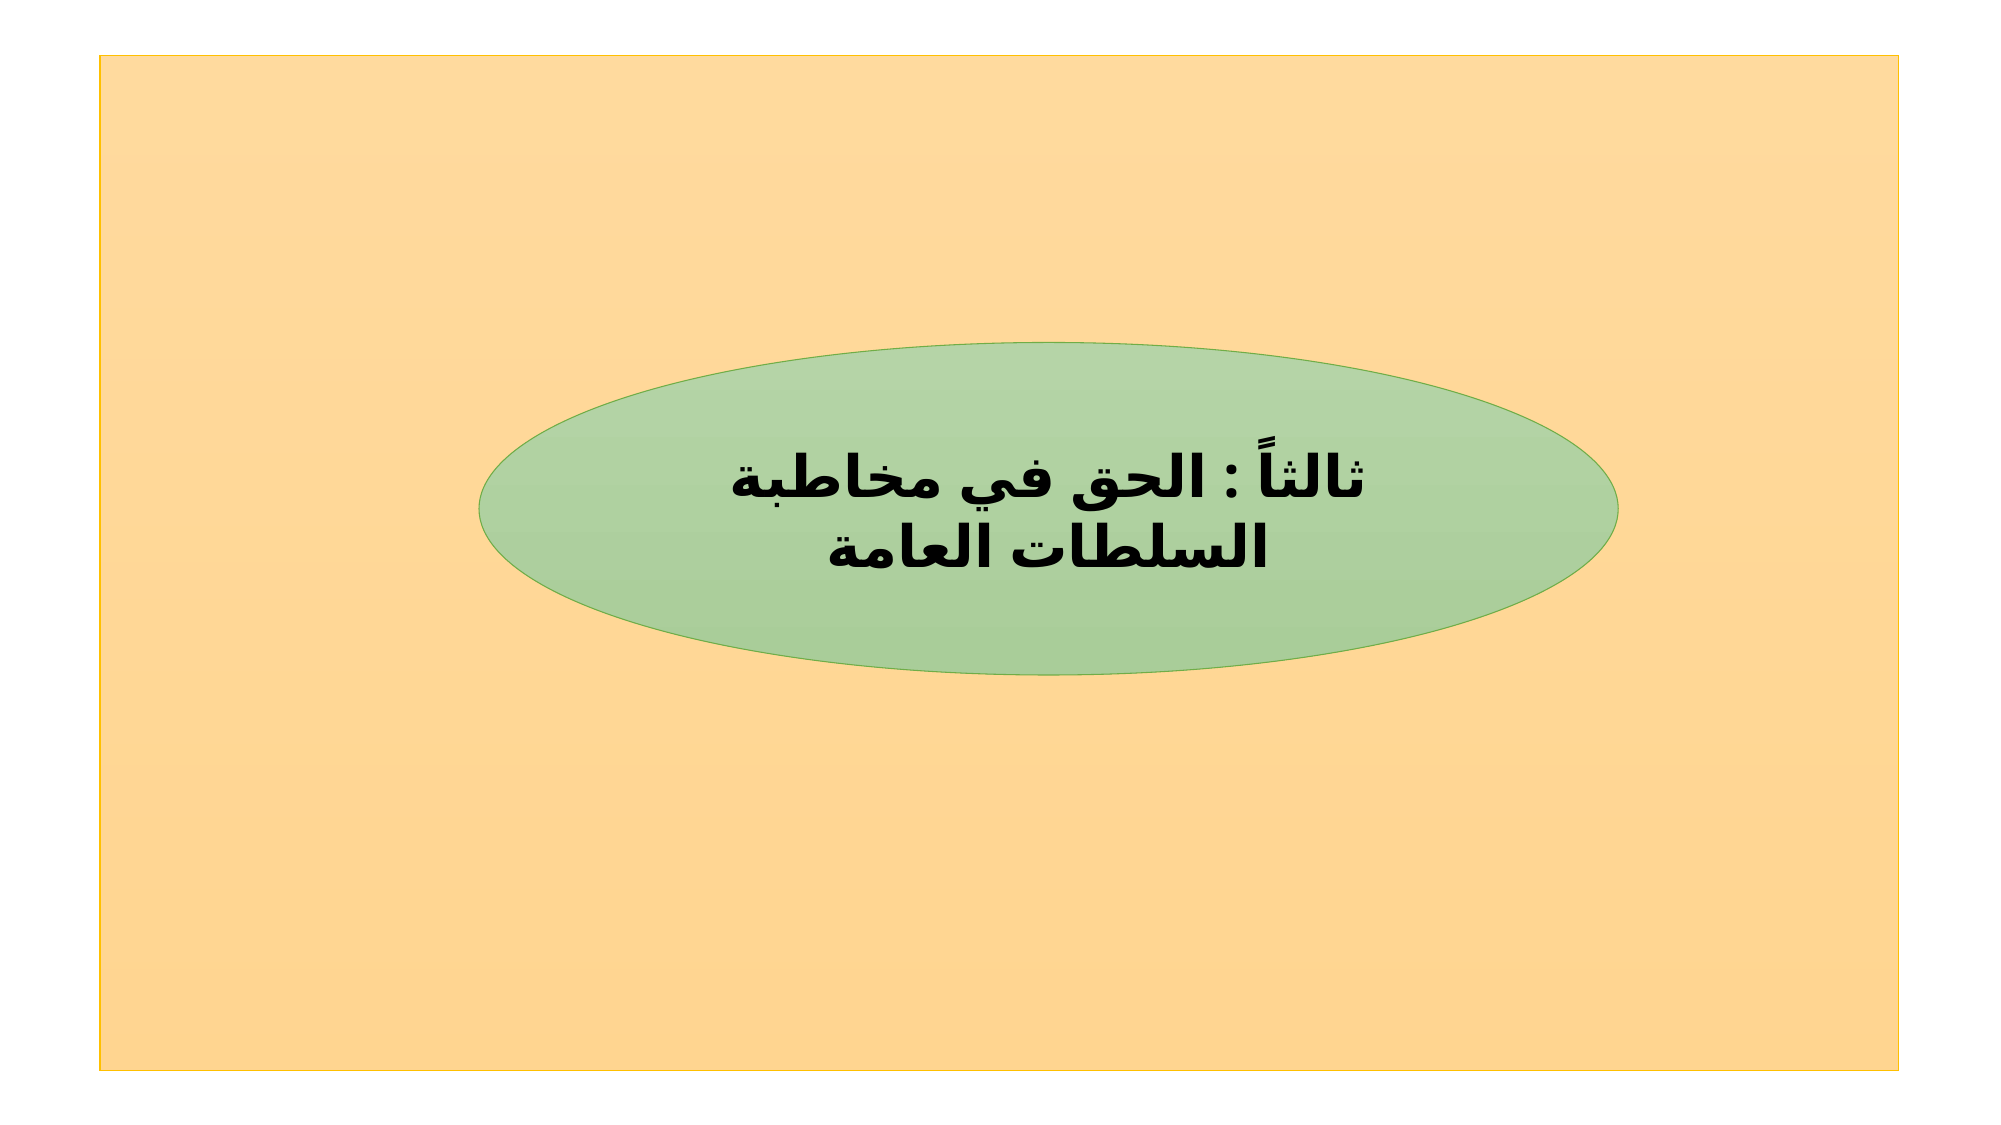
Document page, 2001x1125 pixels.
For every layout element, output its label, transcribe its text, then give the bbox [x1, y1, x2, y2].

title [99, 55, 1899, 1071]
text_box ثالثاً : الحق في مخاطبة السلطات العامة [478, 341, 1619, 676]
